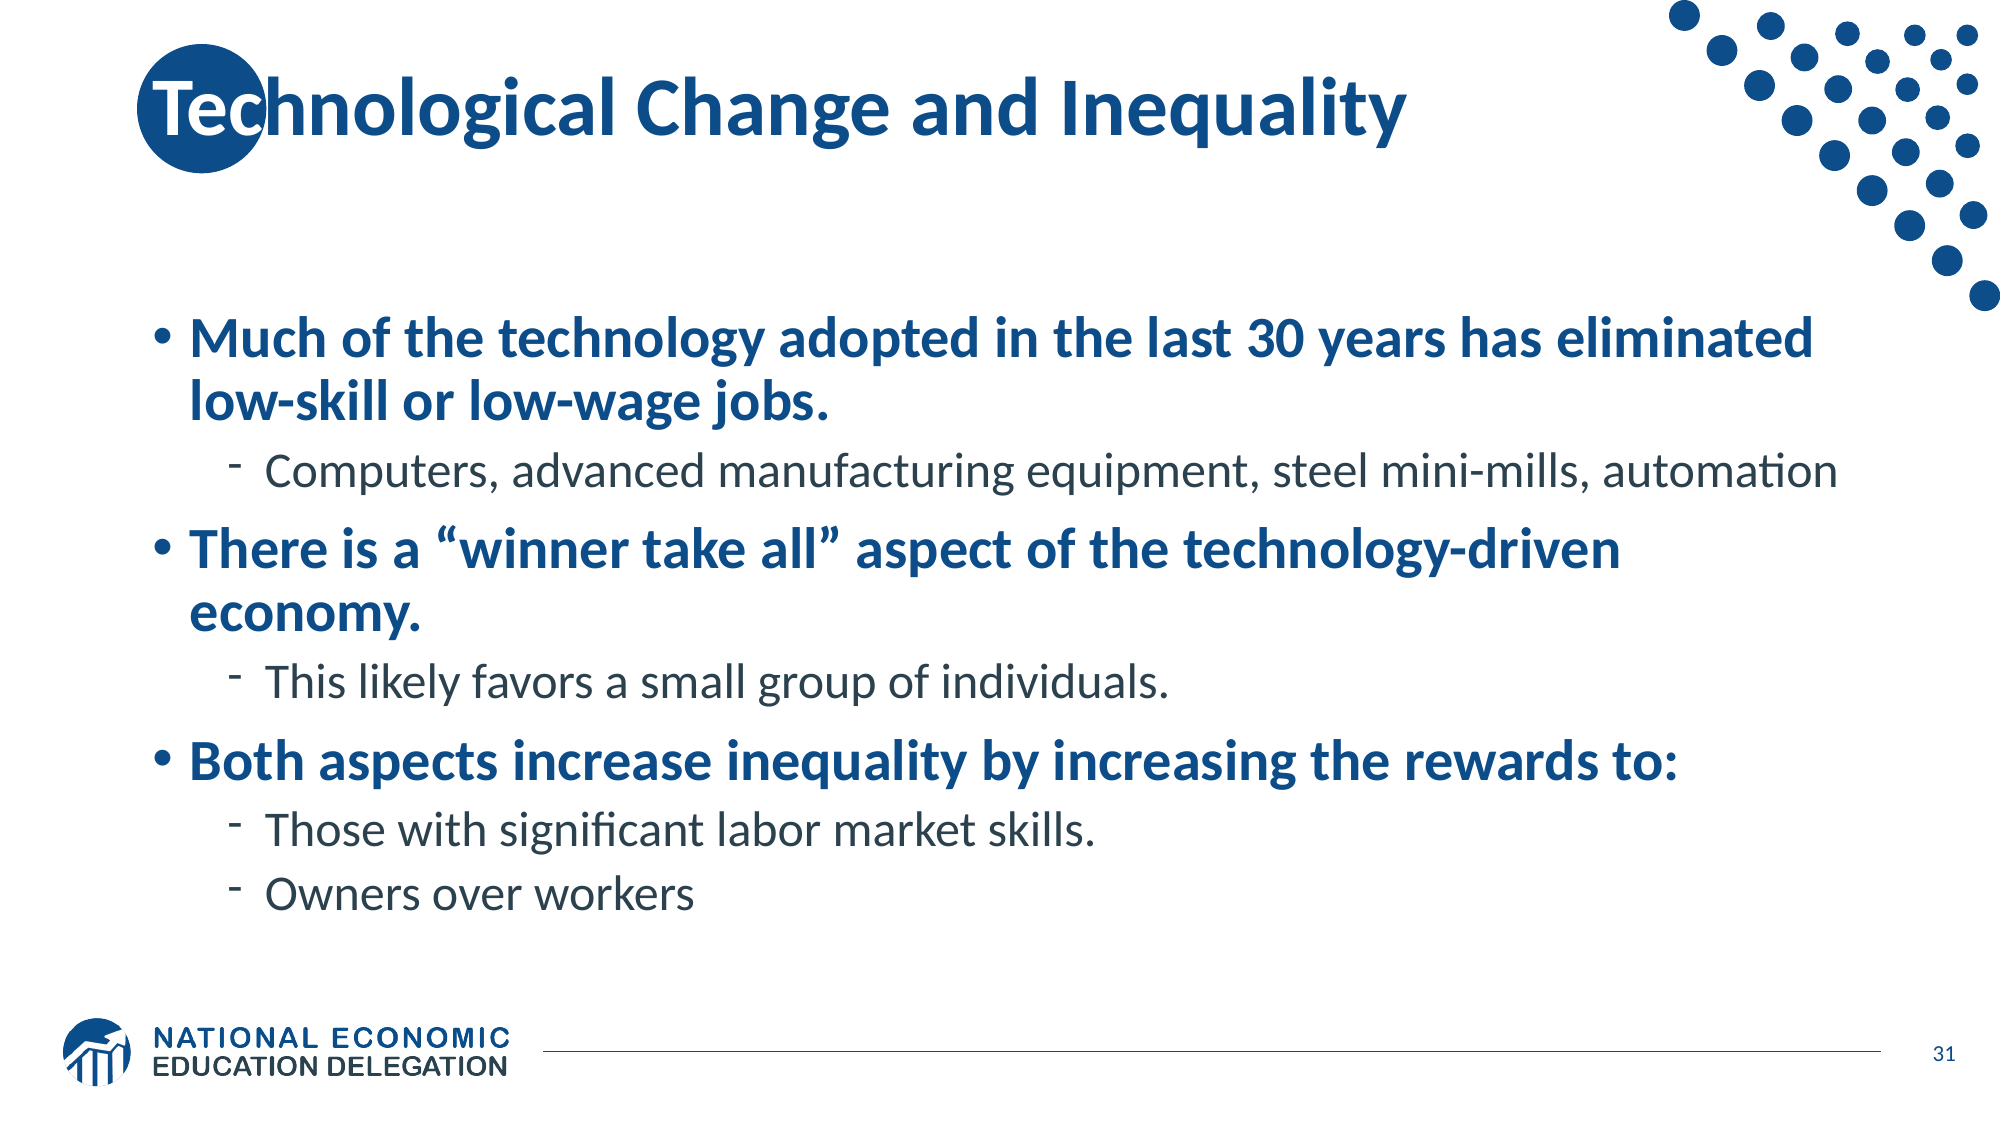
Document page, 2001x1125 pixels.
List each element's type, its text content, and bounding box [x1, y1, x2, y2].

slide_number 31 [1521, 1022, 1972, 1082]
list Much of the technology adopted in the last 30 years has eliminated low-skill or low-wage jobs. Computers, advanced manufacturing equipment, steel mini-mills, automation There is a “winner take all” aspect of the technology-driven economy. This likely favors a small group of individuals. Both aspects increase inequality by increasing the rewards to: Those with significant labor market skills. Owners over workers [137, 257, 1863, 972]
picture [55, 1013, 520, 1091]
title Technological Change and Inequality [137, 0, 1863, 218]
